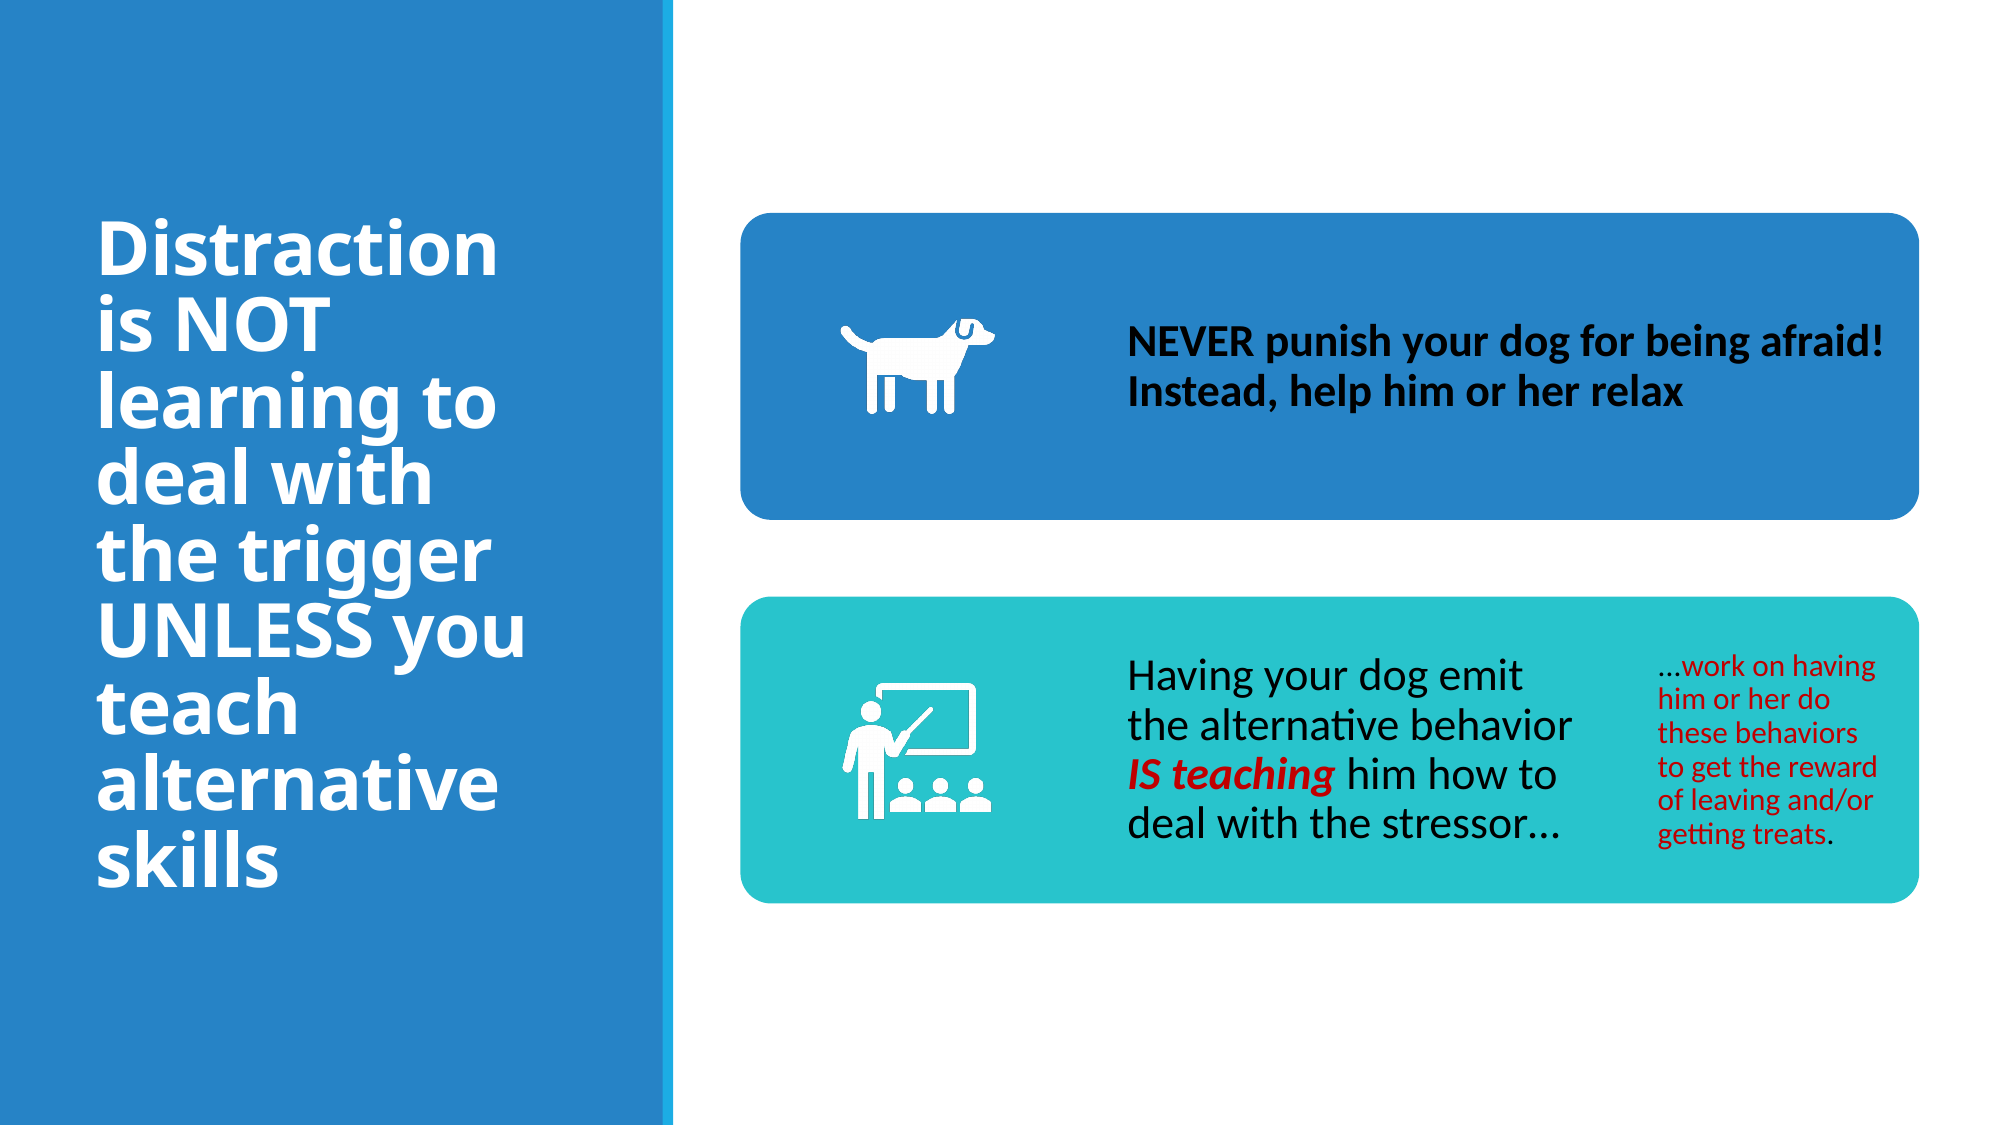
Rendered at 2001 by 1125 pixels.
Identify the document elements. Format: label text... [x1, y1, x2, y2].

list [739, 46, 1920, 1071]
text_box [674, 0, 2000, 1125]
text_box [661, 0, 674, 1125]
title Distraction is NOT learning to deal with the trigger UNLESS you teach alternative skills [80, 84, 587, 1032]
text_box [0, 0, 661, 1125]
